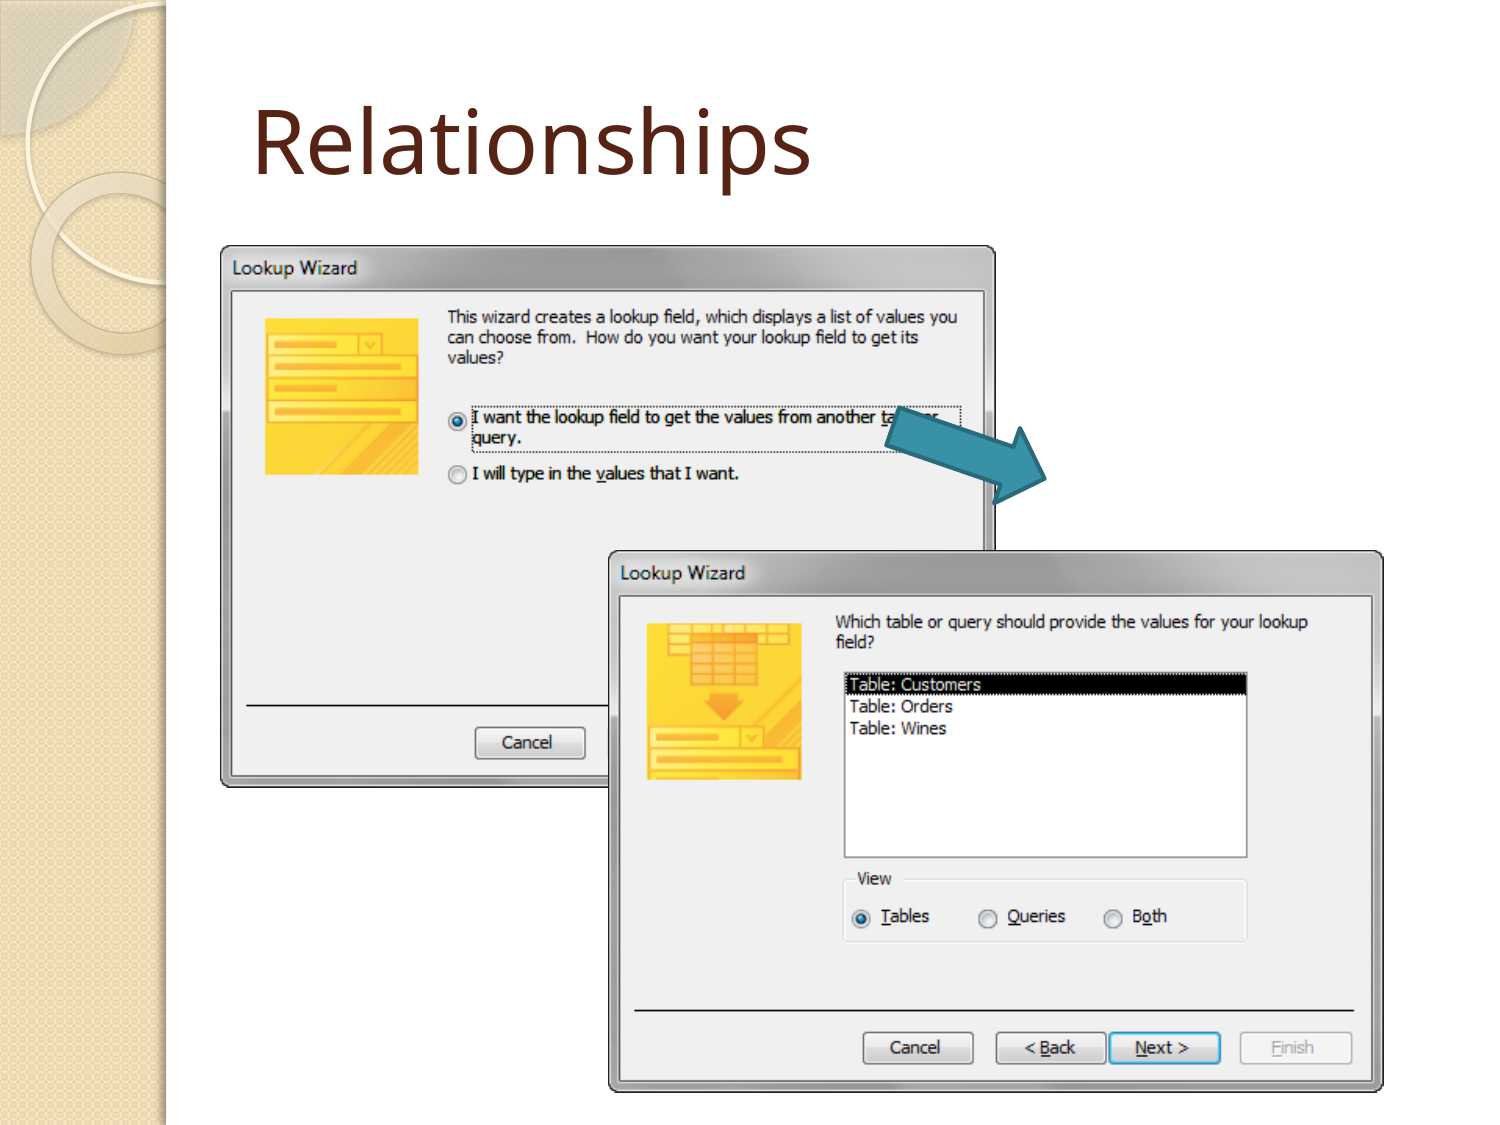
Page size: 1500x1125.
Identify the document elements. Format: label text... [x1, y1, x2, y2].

title Relationships [235, 45, 1466, 233]
text_box [1003, 426, 1047, 502]
picture [220, 244, 1384, 1094]
